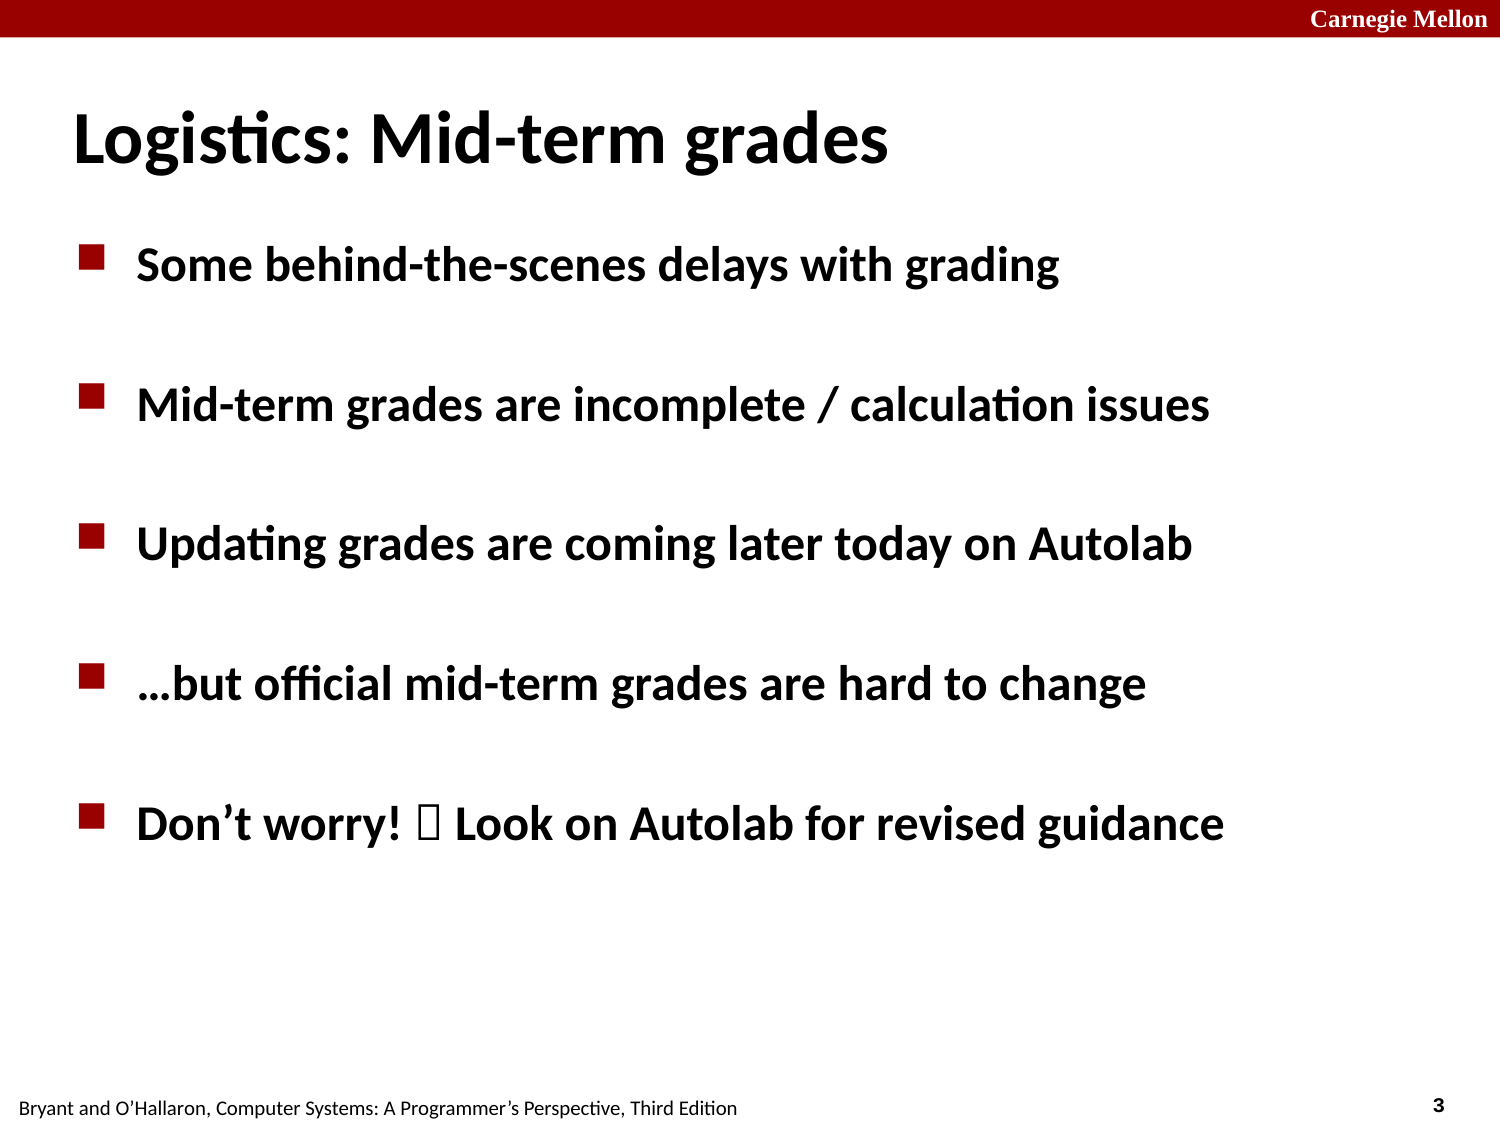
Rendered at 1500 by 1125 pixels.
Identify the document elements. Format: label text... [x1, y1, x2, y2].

title Logistics: Mid-term grades [58, 71, 1305, 197]
list Some behind-the-scenes delays with grading Mid-term grades are incomplete / calculation issues Updating grades are coming later today on Autolab …but official mid-term grades are hard to change Don’t worry!  Look on Autolab for revised guidance [64, 223, 1361, 1040]
